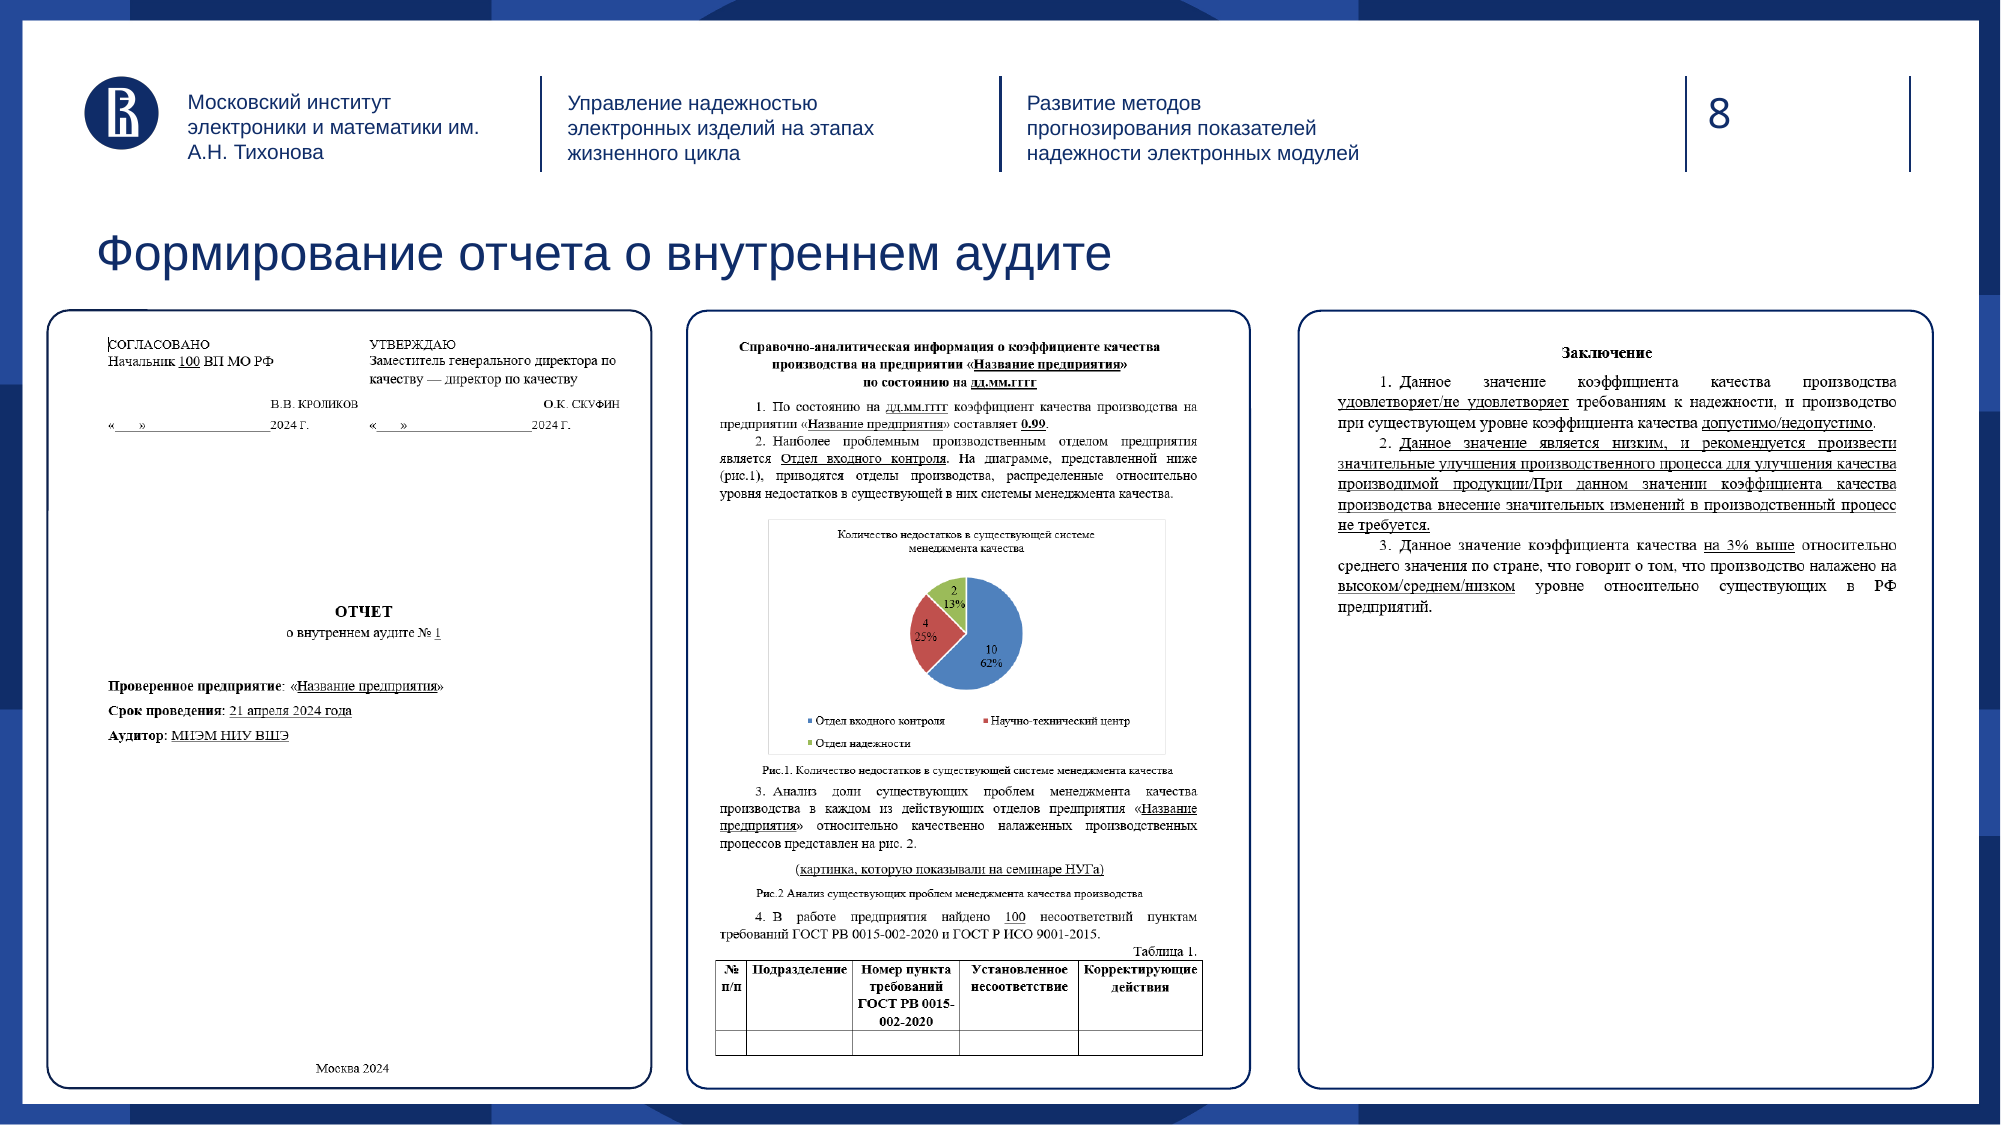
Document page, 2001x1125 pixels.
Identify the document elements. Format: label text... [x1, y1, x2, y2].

text_box [686, 309, 1252, 1090]
text_box [46, 309, 653, 1090]
title Формирование отчета о внутреннем аудите [96, 220, 1933, 349]
list Управление надежностью электронных изделий на этапах жизненного цикла [567, 90, 907, 157]
picture [0, 0, 2001, 1125]
list Развитие методов прогнозирования показателей надежности электронных модулей [1026, 90, 1367, 157]
text_box [1297, 309, 1934, 1090]
list Московский институт электроники и математики им. А.Н. Тихонова [187, 88, 500, 157]
